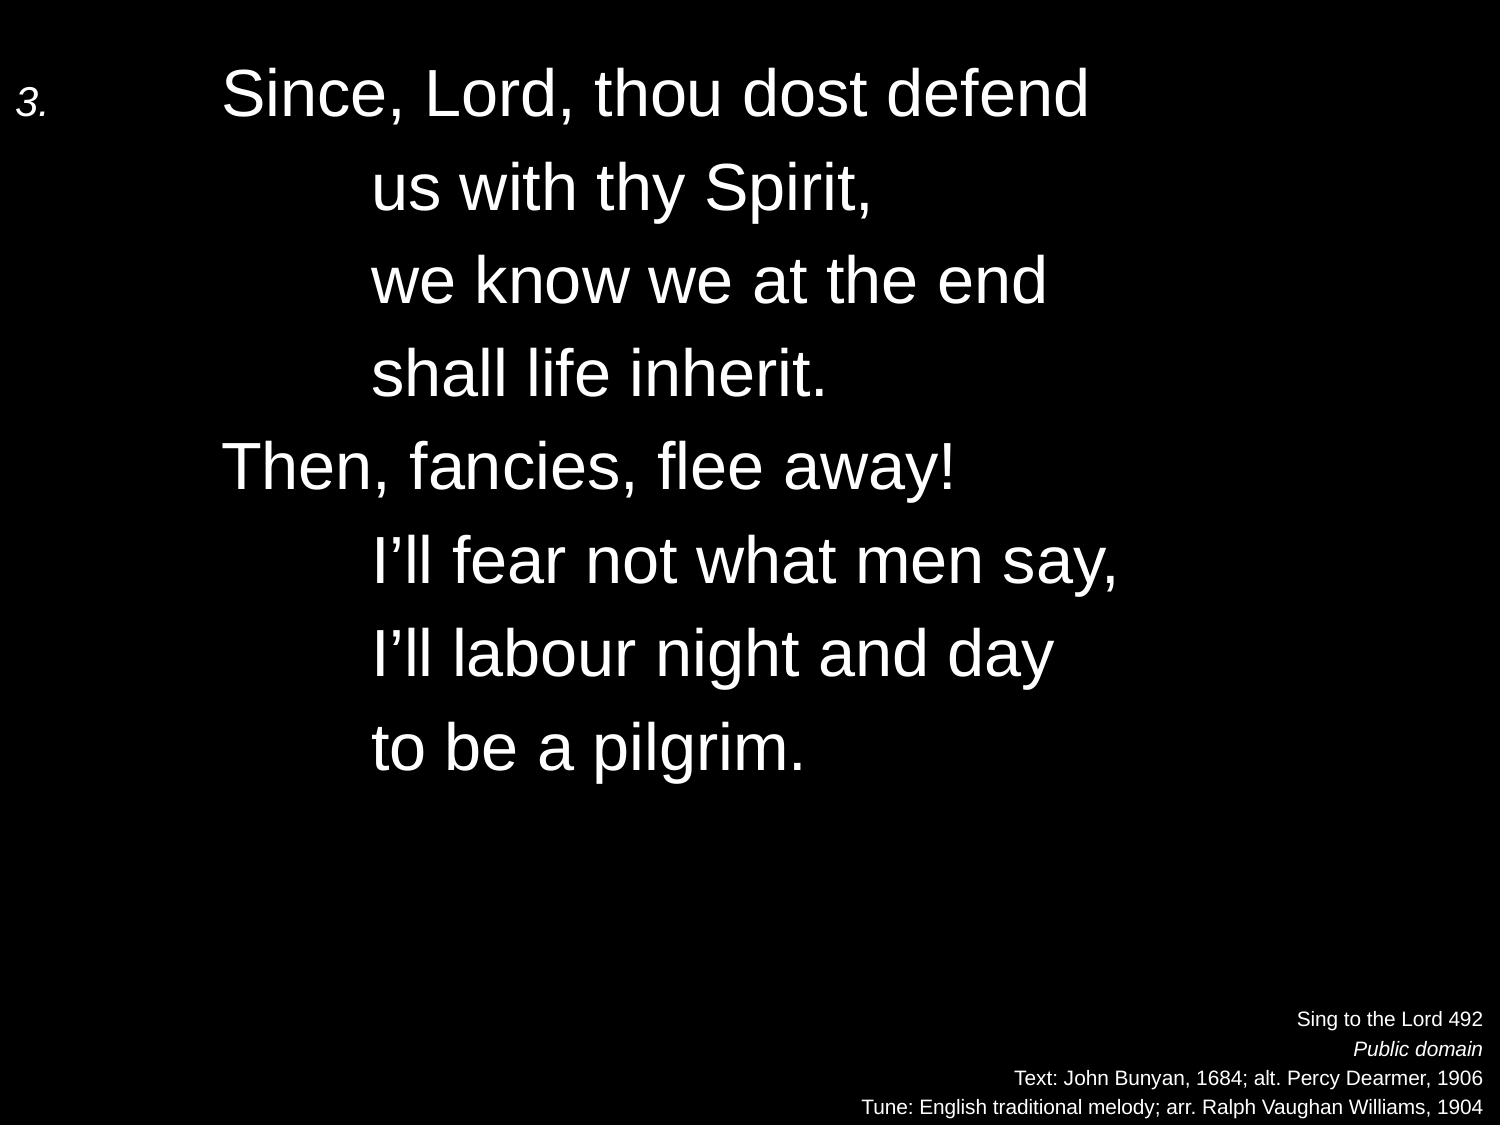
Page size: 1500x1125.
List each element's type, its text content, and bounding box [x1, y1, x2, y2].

text_box Sing to the Lord 492 Public domain Text: John Bunyan, 1684; alt. Percy Dearmer, 1906 Tune: English traditional melody; arr. Ralph Vaughan Williams, 1904 [0, 998, 1498, 1125]
list 3. Since, Lord, thou dost defend us with thy Spirit, we know we at the end shall life inherit. Then, fancies, flee away! I’ll fear not what men say, I’ll labour night and day to be a pilgrim. [0, 42, 1500, 1047]
